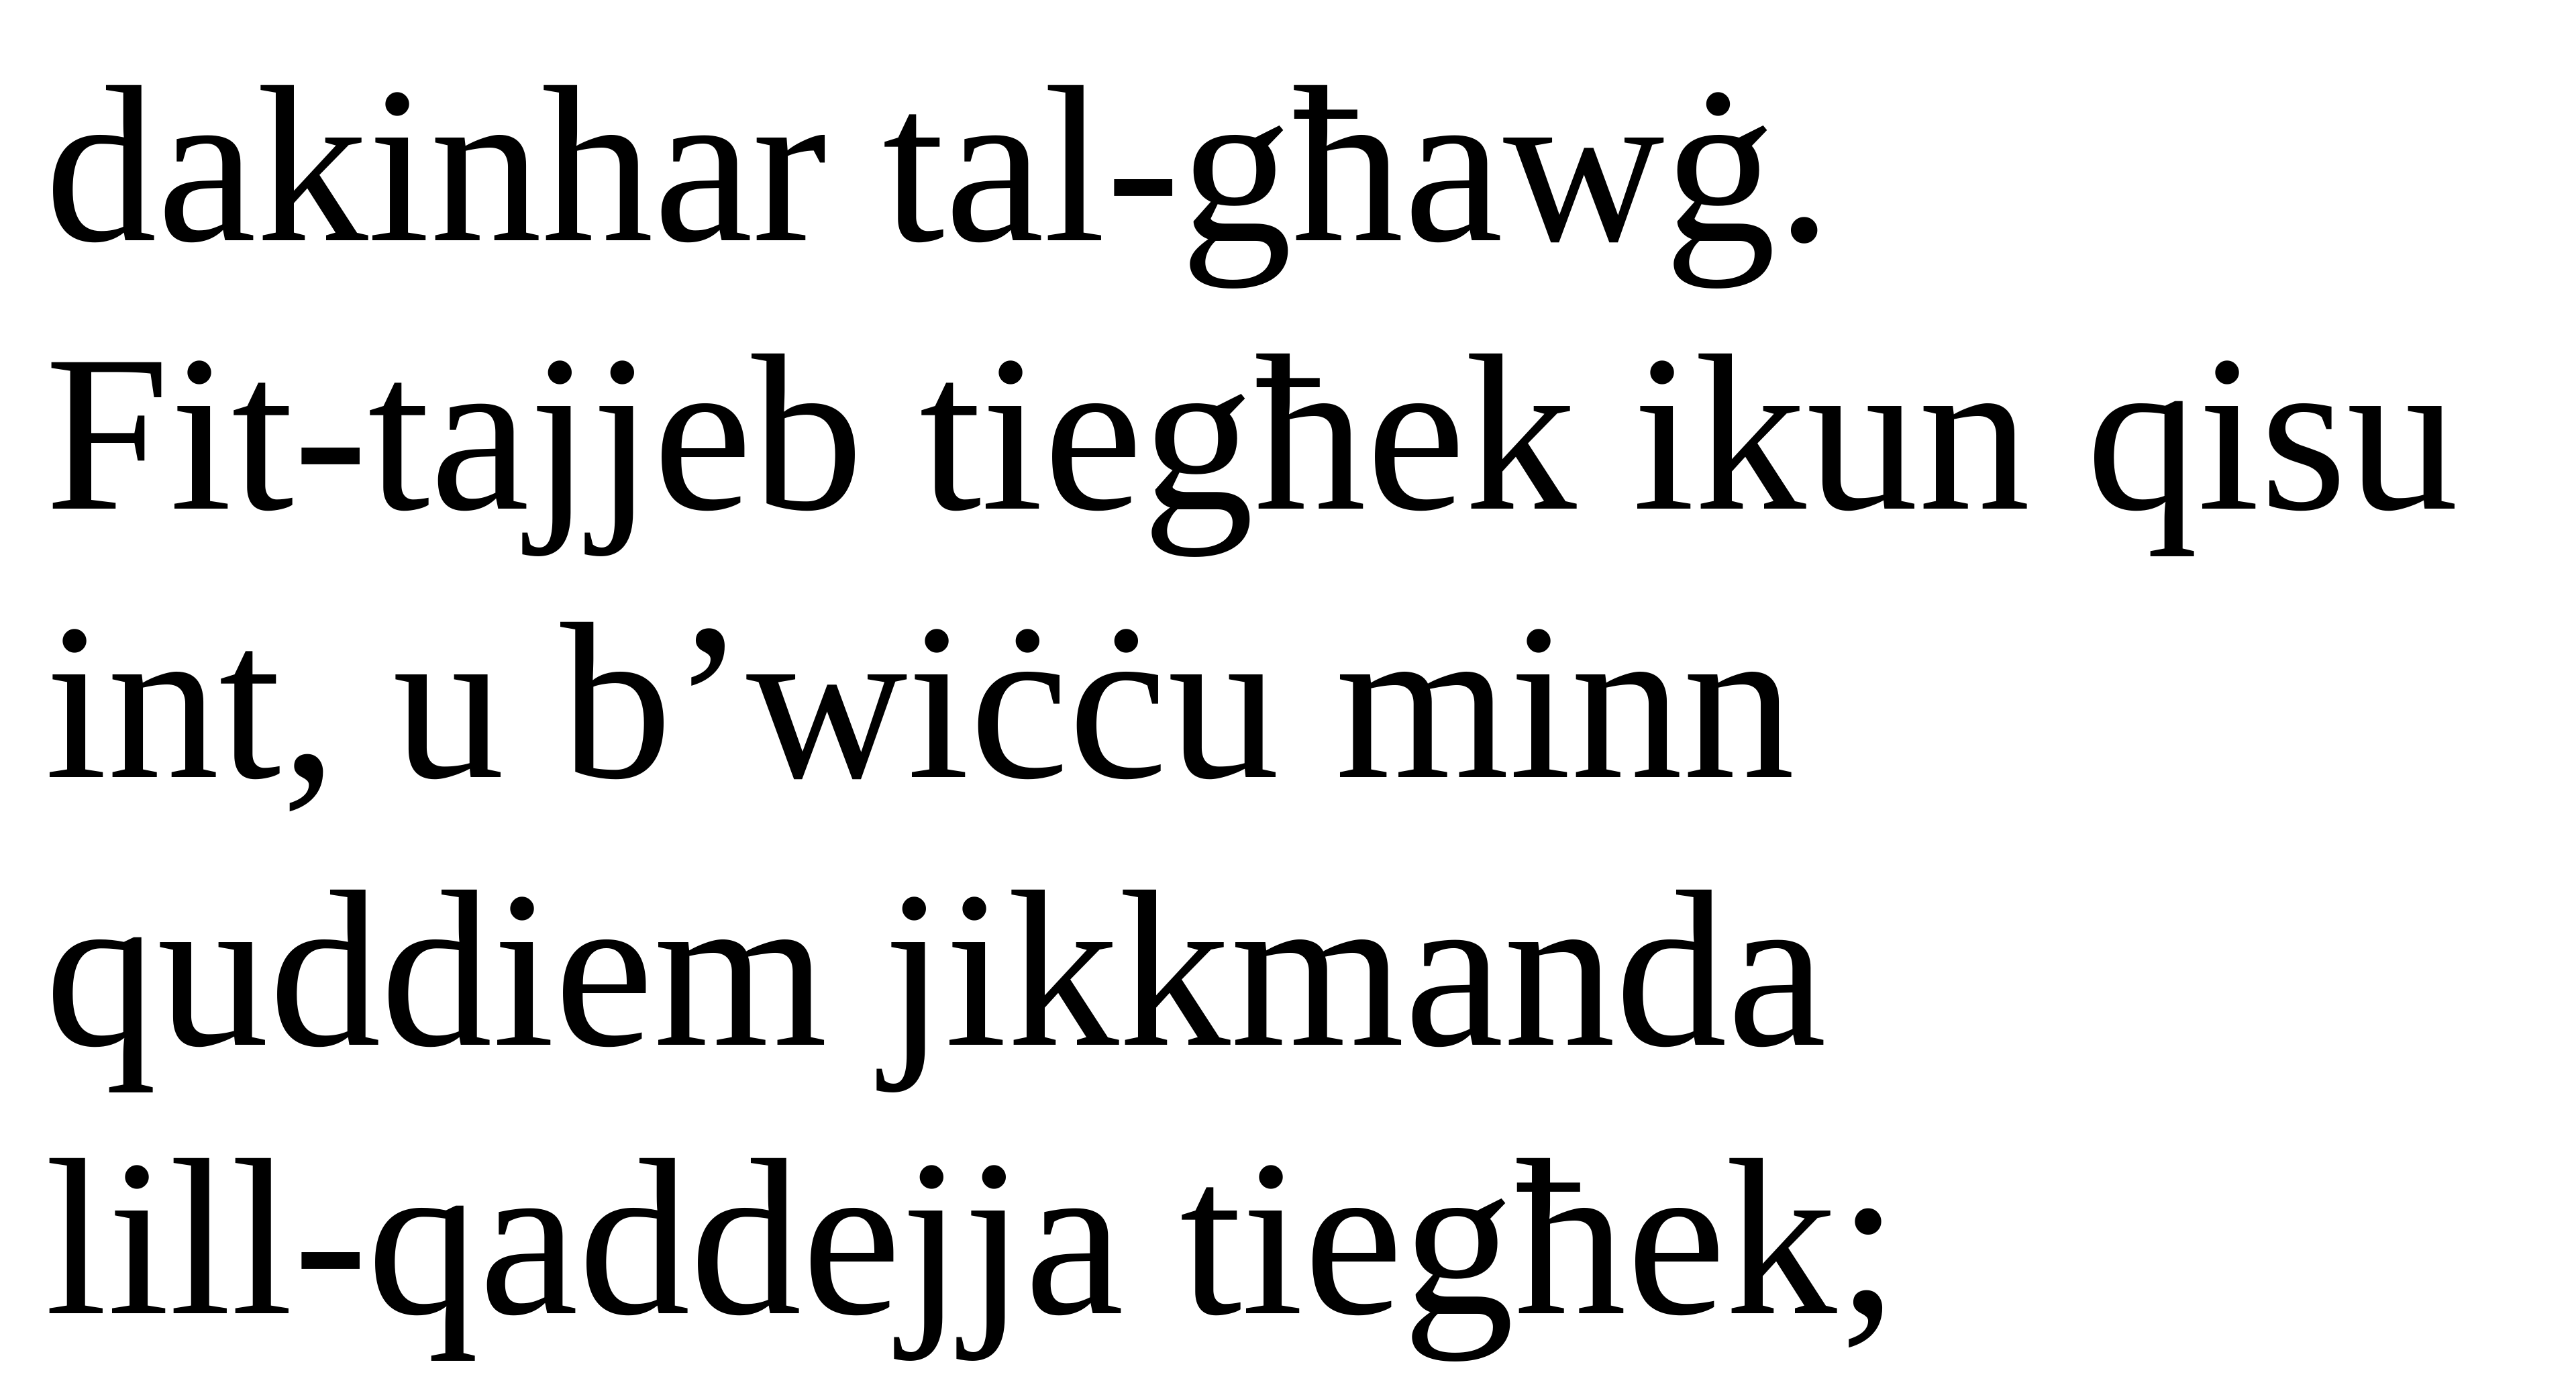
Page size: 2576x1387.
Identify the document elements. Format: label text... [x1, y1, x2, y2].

text_box dakinhar tal-għawġ. Fit-tajjeb tiegħek ikun qisu int, u b’wiċċu minn quddiem jikkmanda lill-qaddejja tiegħek; [35, 11, 2540, 1364]
